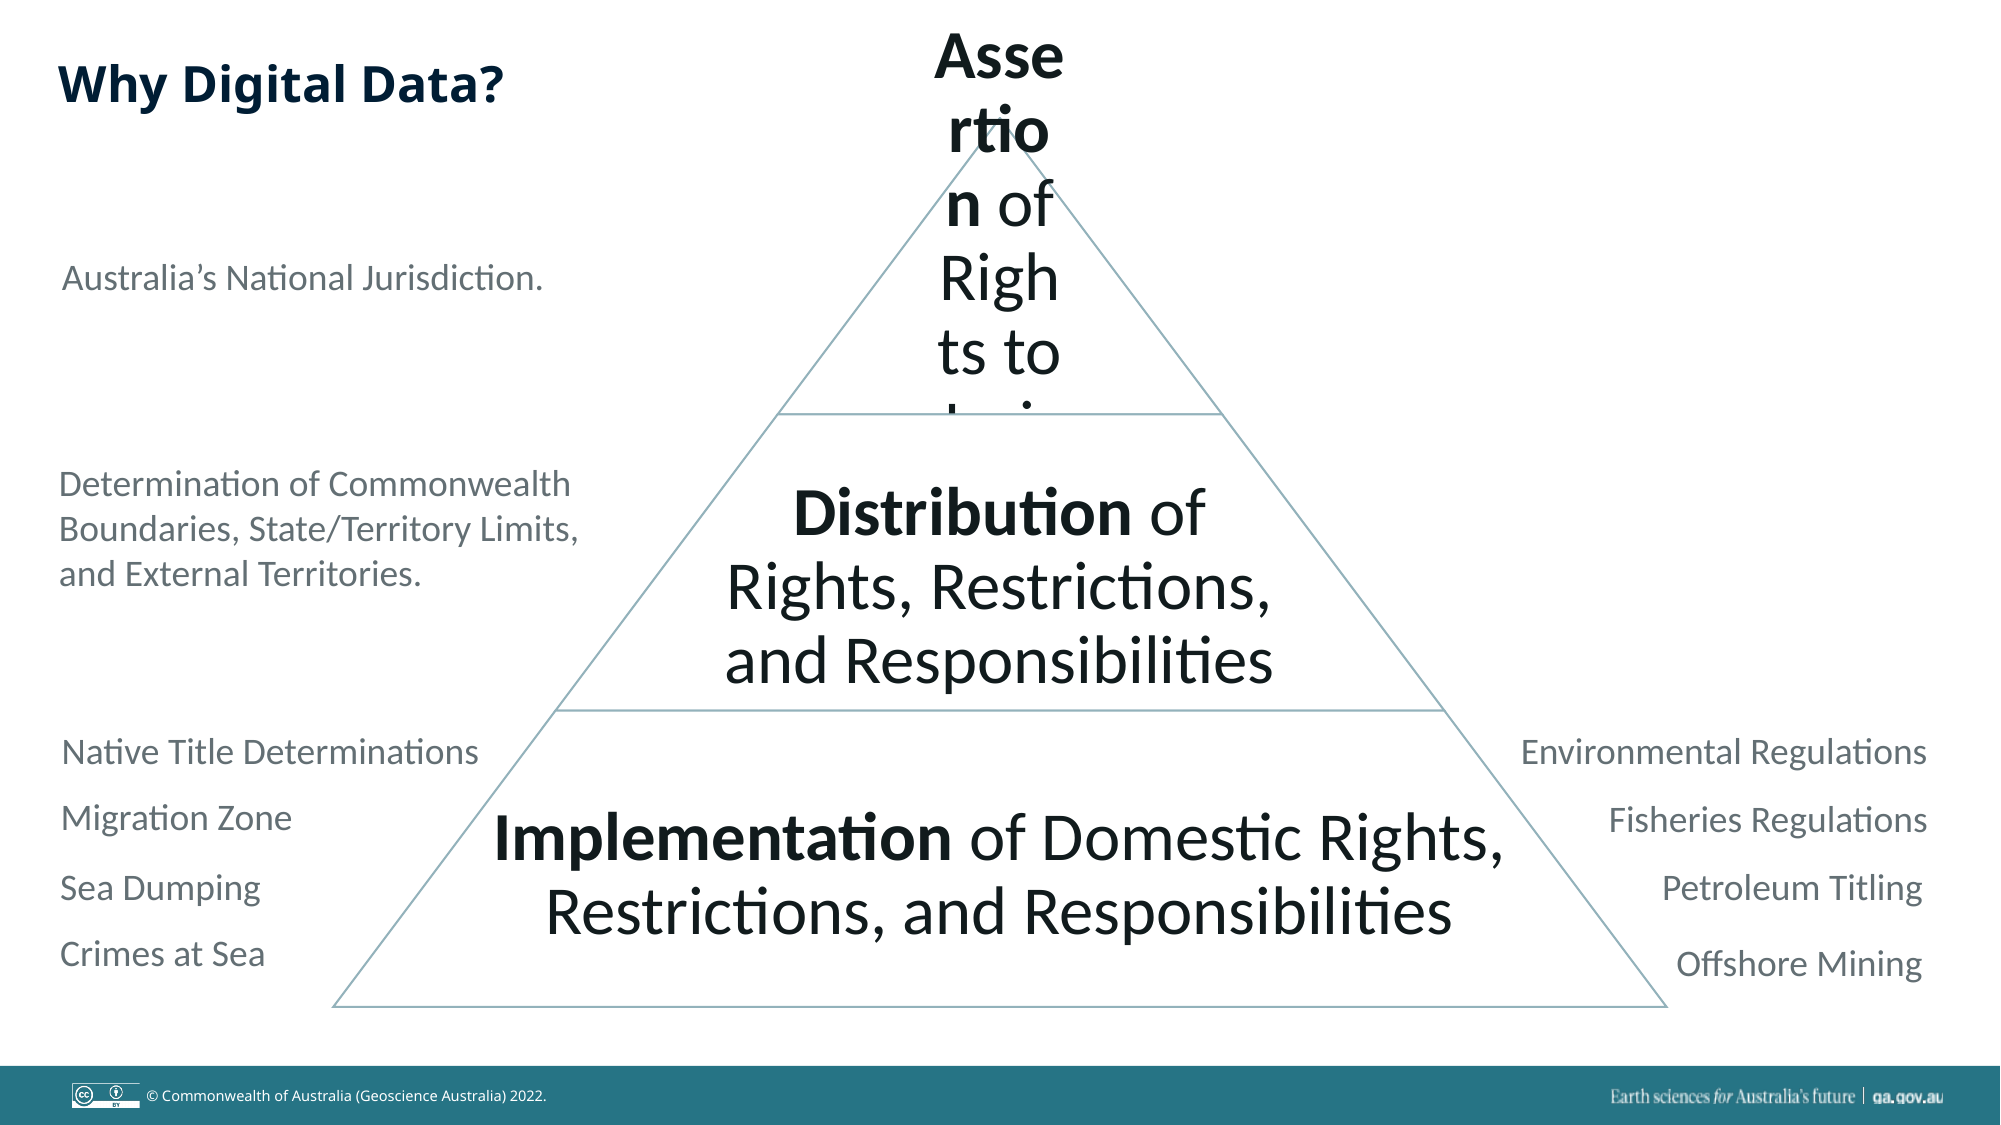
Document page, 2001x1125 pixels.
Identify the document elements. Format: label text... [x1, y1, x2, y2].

text_box Australia’s National Jurisdiction. [47, 245, 333, 306]
text_box Sea Dumping [45, 855, 277, 916]
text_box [333, 117, 1667, 1007]
text_box Crimes at Sea [45, 921, 282, 982]
text_box Determination of Commonwealth Boundaries, State/Territory Limits, and External Territories. [44, 451, 333, 602]
text_box Offshore Mining [1667, 931, 1938, 992]
text_box Native Title Determinations [46, 719, 333, 780]
text_box Environmental Regulations [1667, 719, 1943, 780]
text_box Fisheries Regulations [1667, 787, 1944, 848]
text_box Petroleum Titling [1667, 855, 1939, 916]
title Why Digital Data? [59, 59, 1941, 114]
text_box Migration Zone [45, 785, 308, 846]
